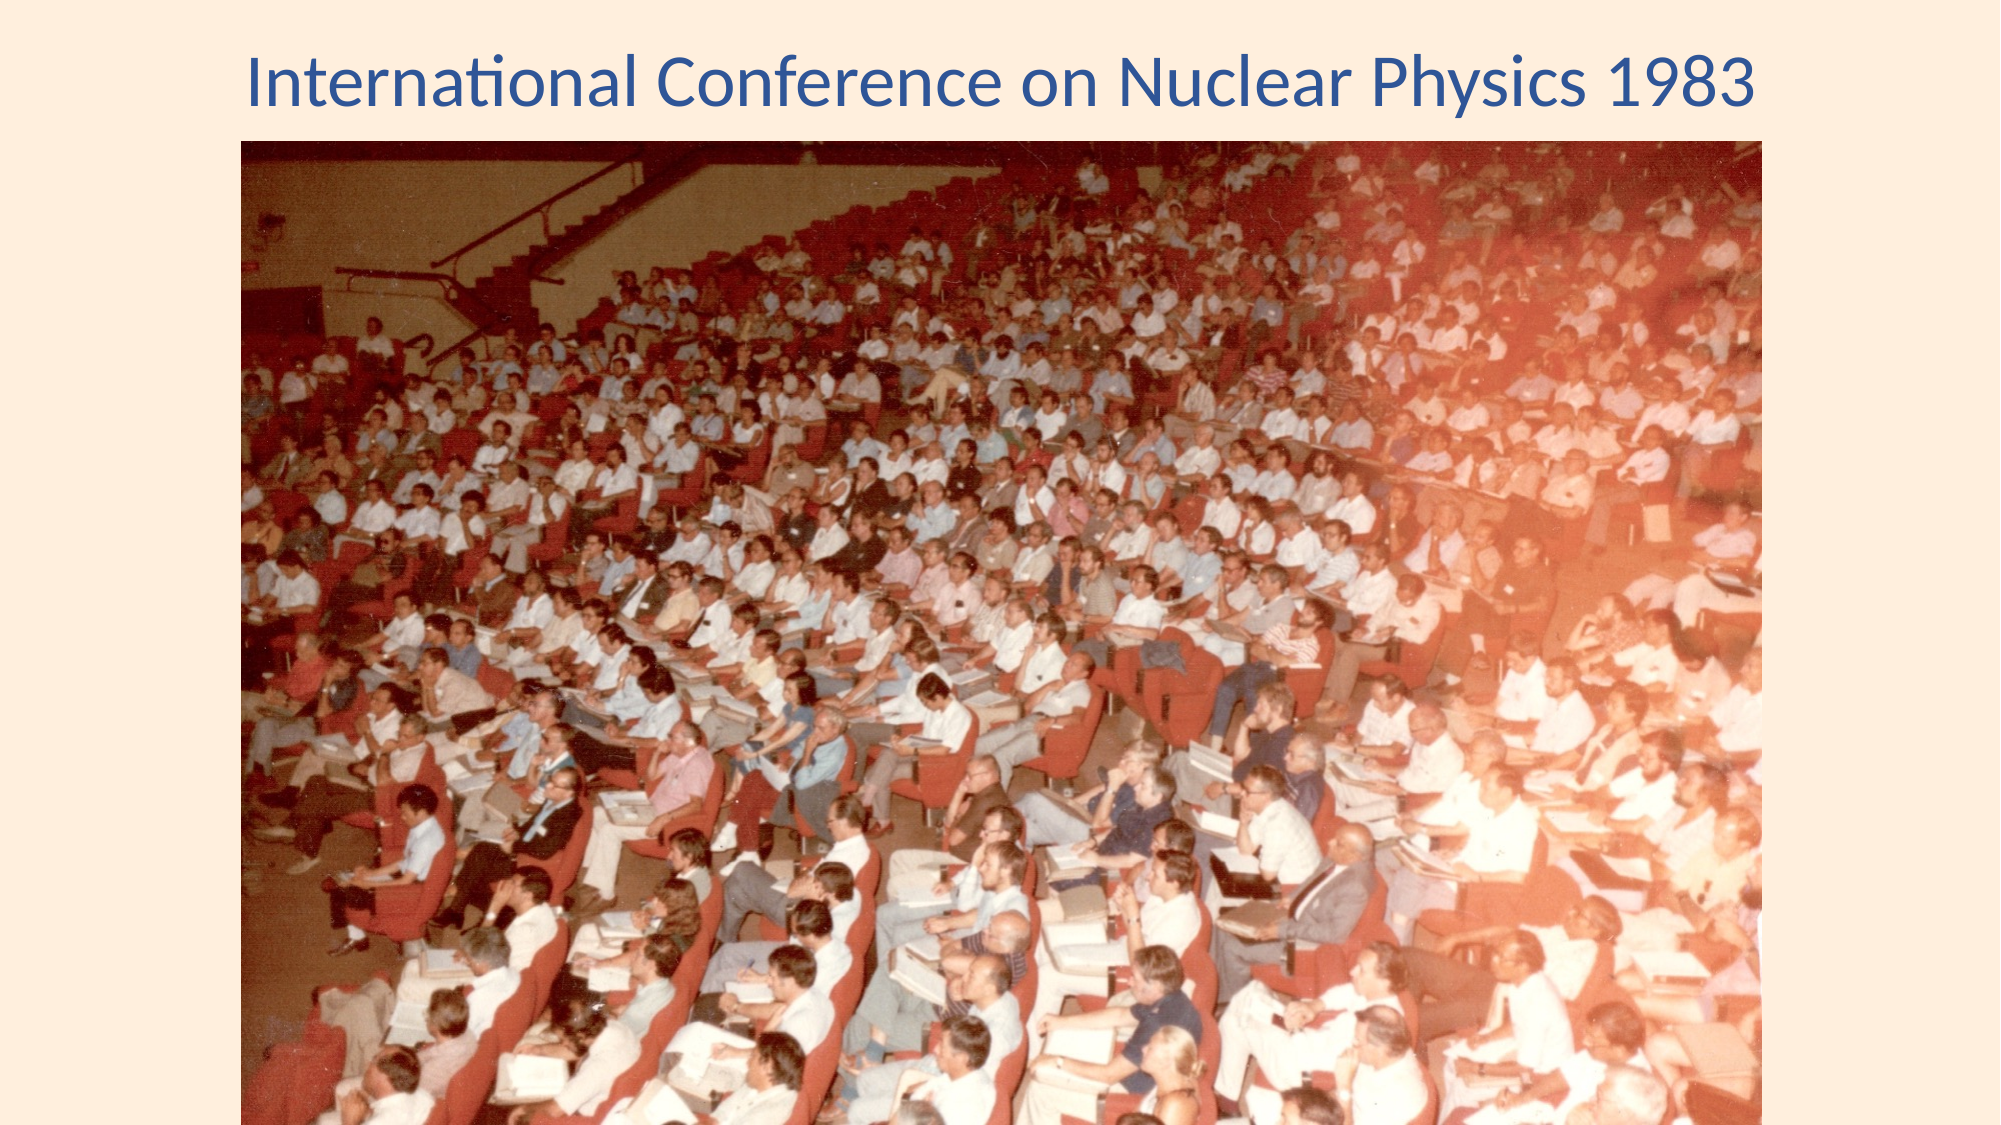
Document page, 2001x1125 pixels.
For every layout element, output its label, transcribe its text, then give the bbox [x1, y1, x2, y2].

picture [241, 141, 1762, 1125]
text_box International Conference on Nuclear Physics 1983 [160, 24, 1843, 129]
